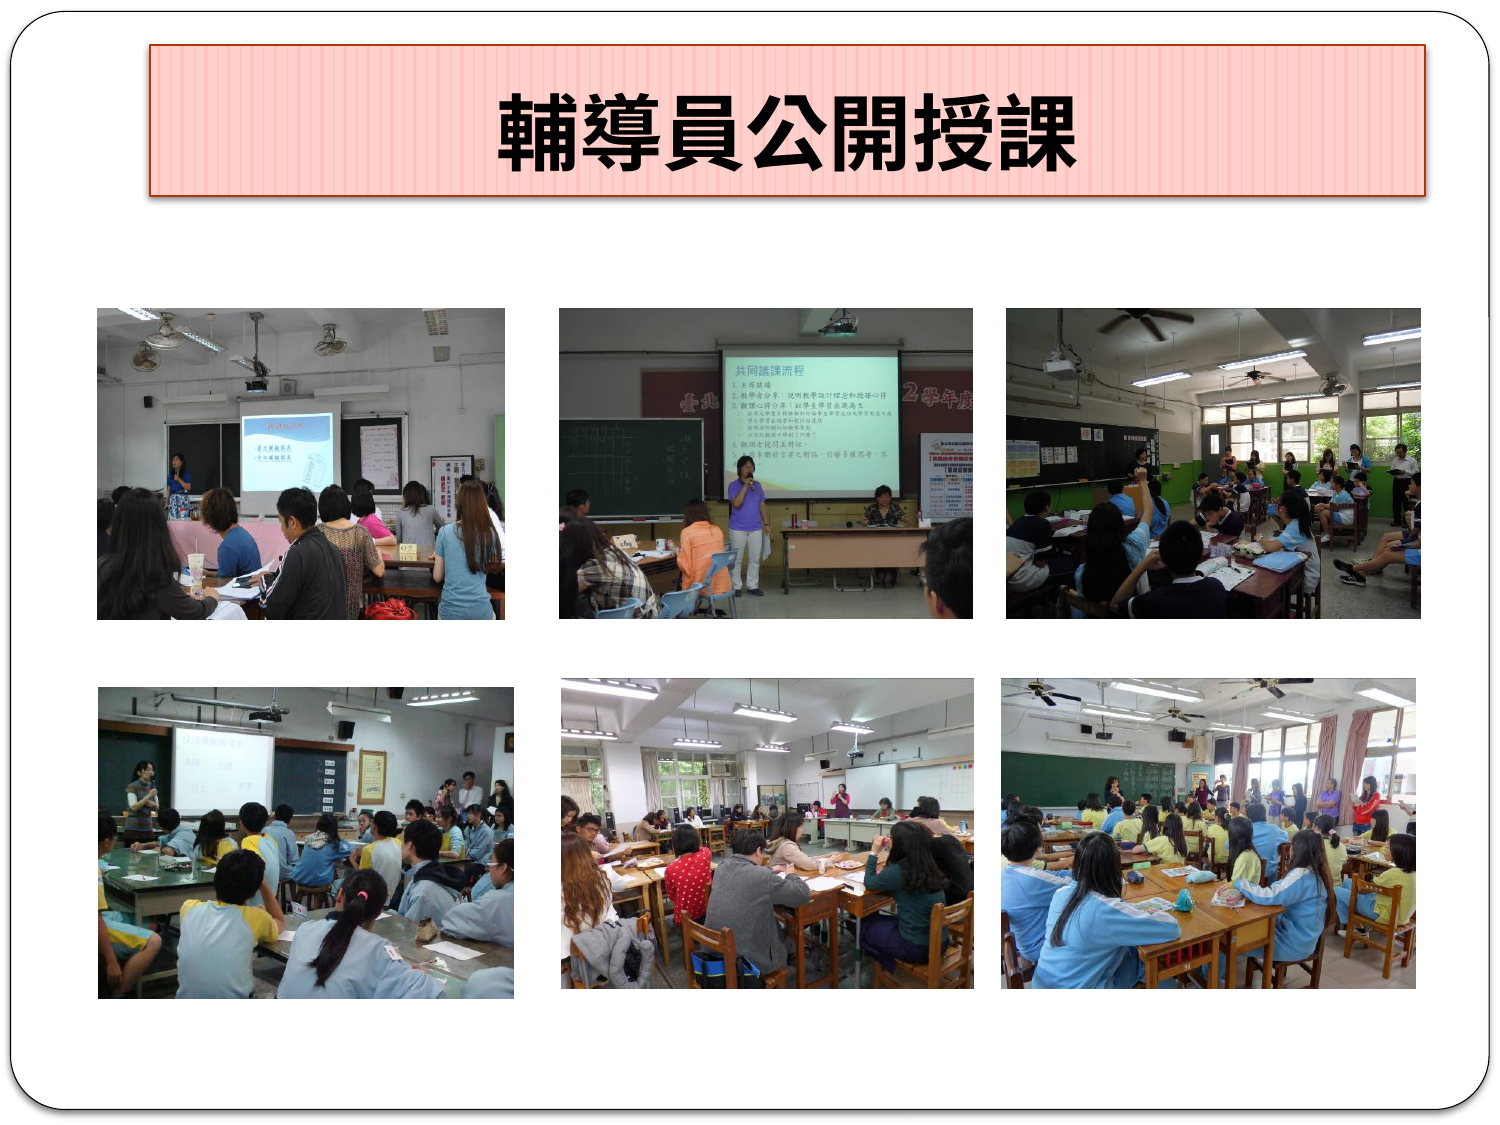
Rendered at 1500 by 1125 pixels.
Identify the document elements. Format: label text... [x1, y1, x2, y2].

picture [559, 308, 973, 619]
picture [98, 686, 515, 999]
picture [1006, 308, 1421, 619]
picture [1001, 678, 1416, 989]
picture [96, 308, 505, 621]
picture [560, 678, 974, 989]
title 輔導員公開授課 [149, 44, 1426, 197]
